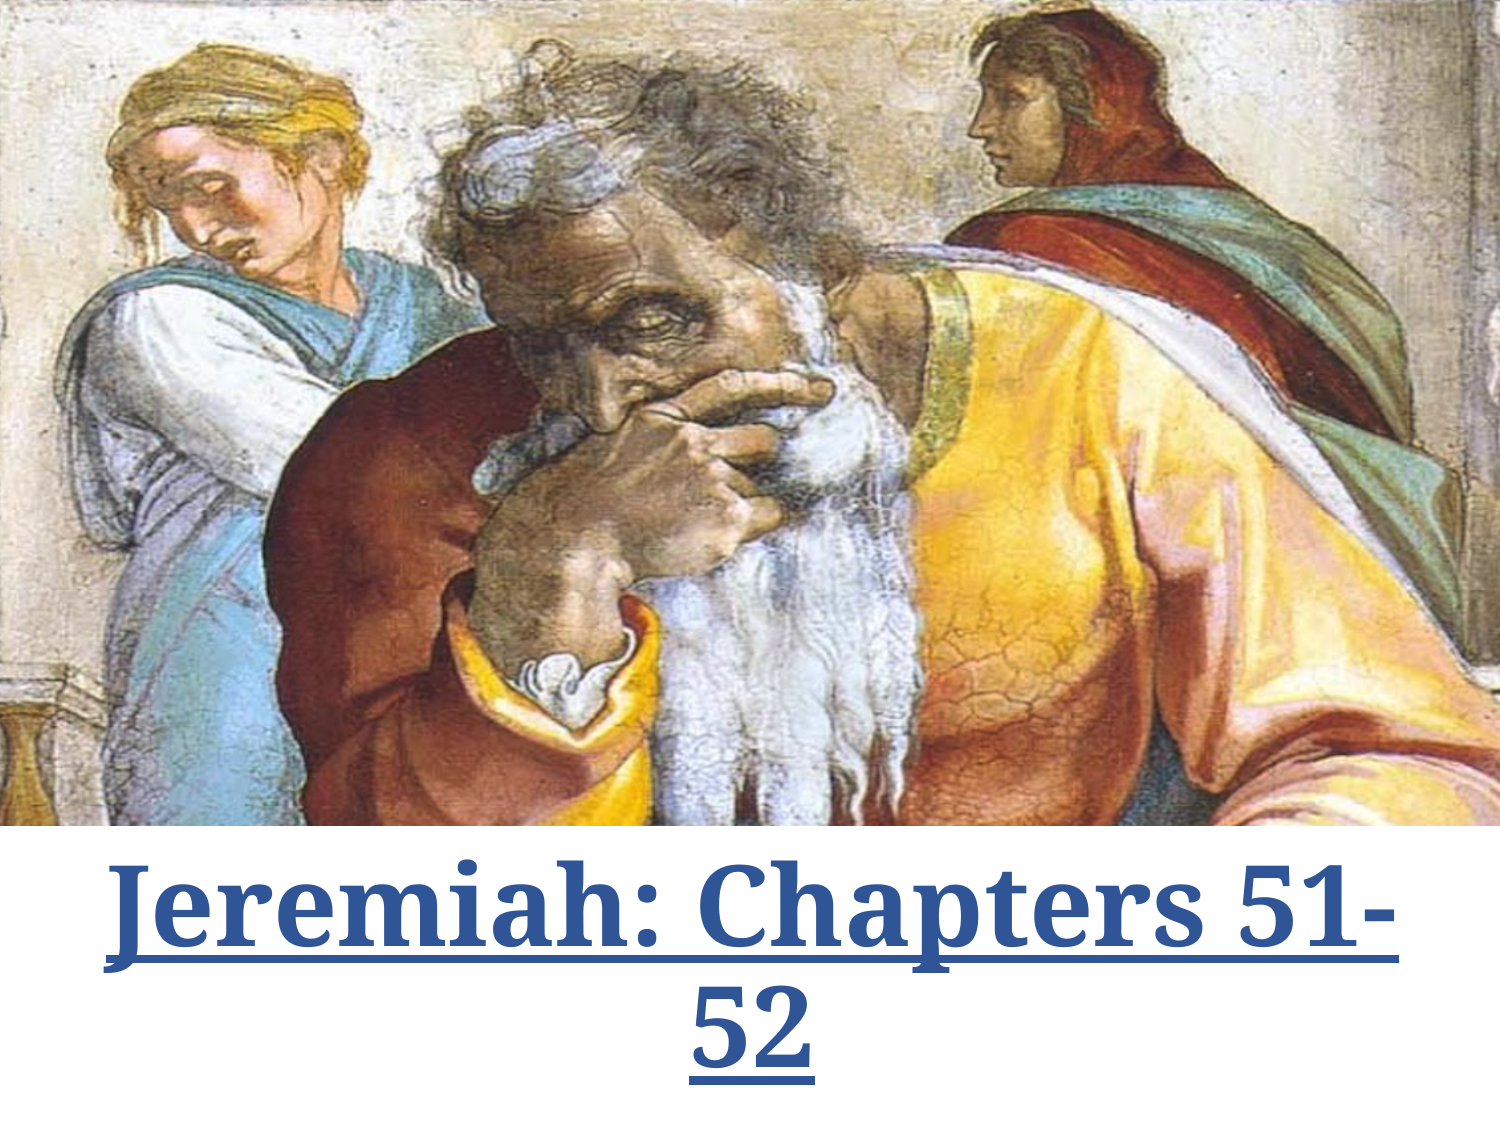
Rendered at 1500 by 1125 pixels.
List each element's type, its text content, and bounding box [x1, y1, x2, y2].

picture [0, 0, 1500, 826]
title Jeremiah: Chapters 51-52 [43, 852, 1462, 1089]
